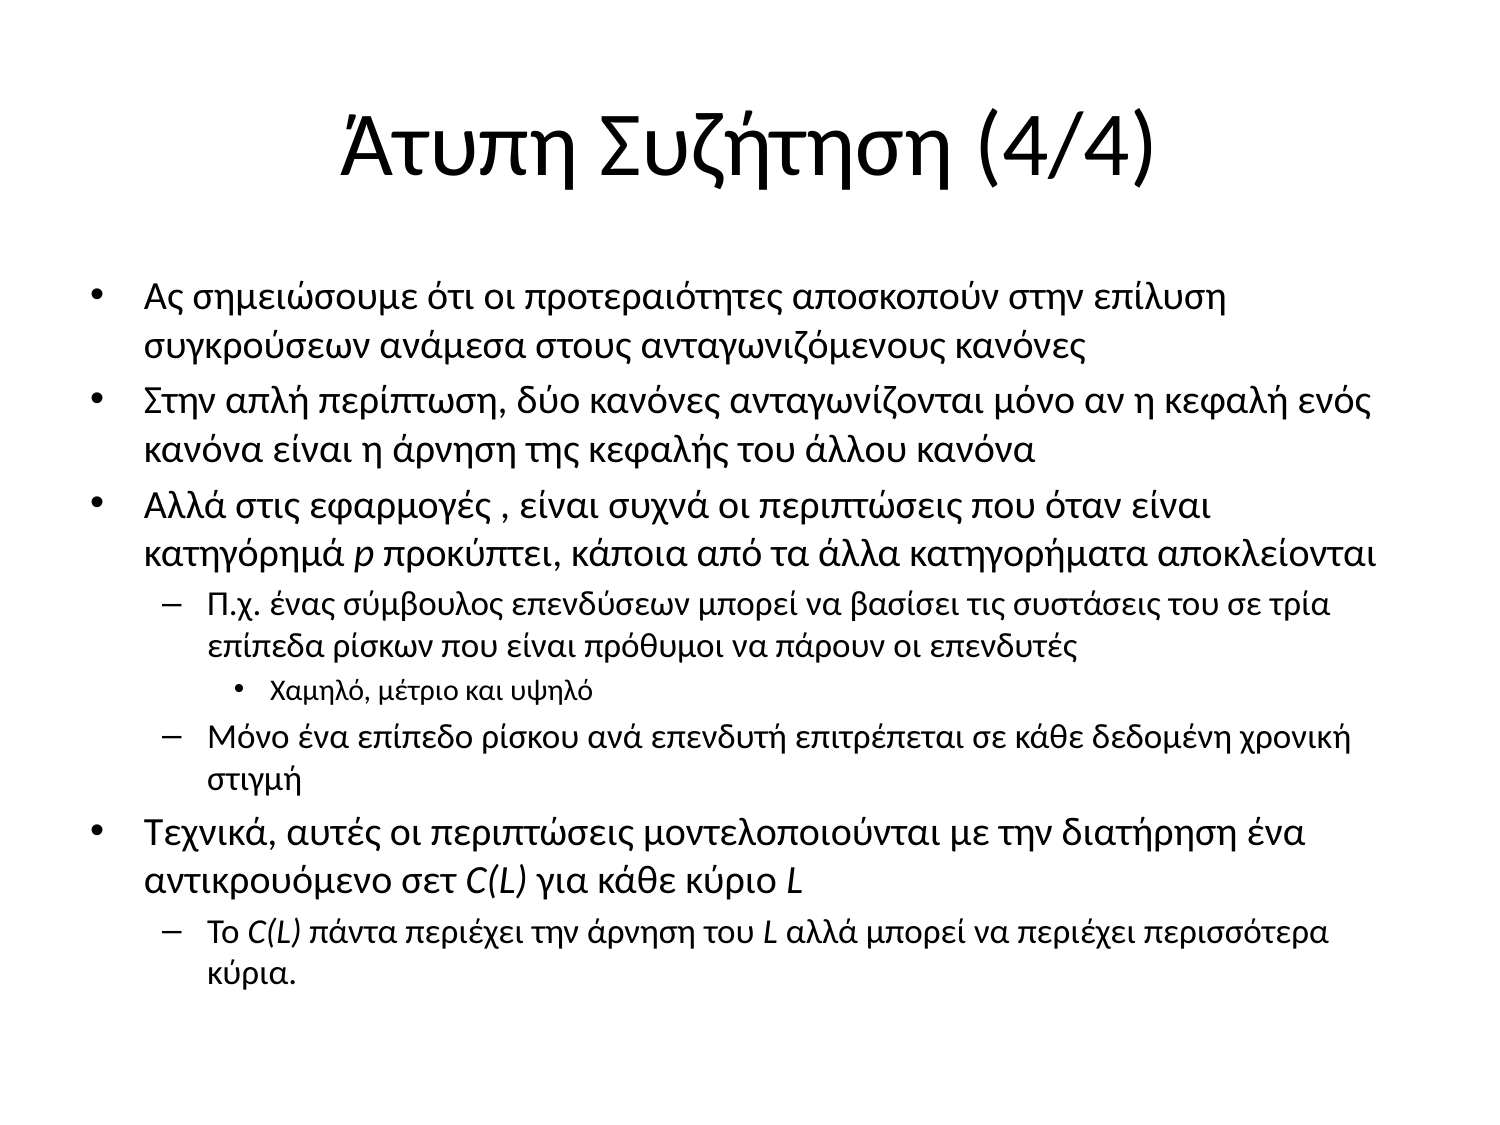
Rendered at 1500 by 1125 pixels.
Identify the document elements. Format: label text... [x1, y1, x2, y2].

list Ας σημειώσουμε ότι οι προτεραιότητες αποσκοπούν στην επίλυση συγκρούσεων ανάμεσα στους ανταγωνιζόμενους κανόνες Στην απλή περίπτωση, δύο κανόνες ανταγωνίζονται μόνο αν η κεφαλή ενός κανόνα είναι η άρνηση της κεφαλής του άλλου κανόνα Αλλά στις εφαρμογές , είναι συχνά οι περιπτώσεις που όταν είναι κατηγόρημά p προκύπτει, κάποια από τα άλλα κατηγορήματα αποκλείονται Π.χ. ένας σύμβουλος επενδύσεων μπορεί να βασίσει τις συστάσεις του σε τρία επίπεδα ρίσκων που είναι πρόθυμοι να πάρουν οι επενδυτές Χαμηλό, μέτριο και υψηλό Μόνο ένα επίπεδο ρίσκου ανά επενδυτή επιτρέπεται σε κάθε δεδομένη χρονική στιγμή Τεχνικά, αυτές οι περιπτώσεις μοντελοποιούνται με την διατήρηση ένα αντικρουόμενο σετ C(L) για κάθε κύριο L To C(L) πάντα περιέχει την άρνηση του L αλλά μπορεί να περιέχει περισσότερα κύρια. [75, 262, 1425, 1005]
title Άτυπη Συζήτηση (4/4) [75, 45, 1425, 233]
